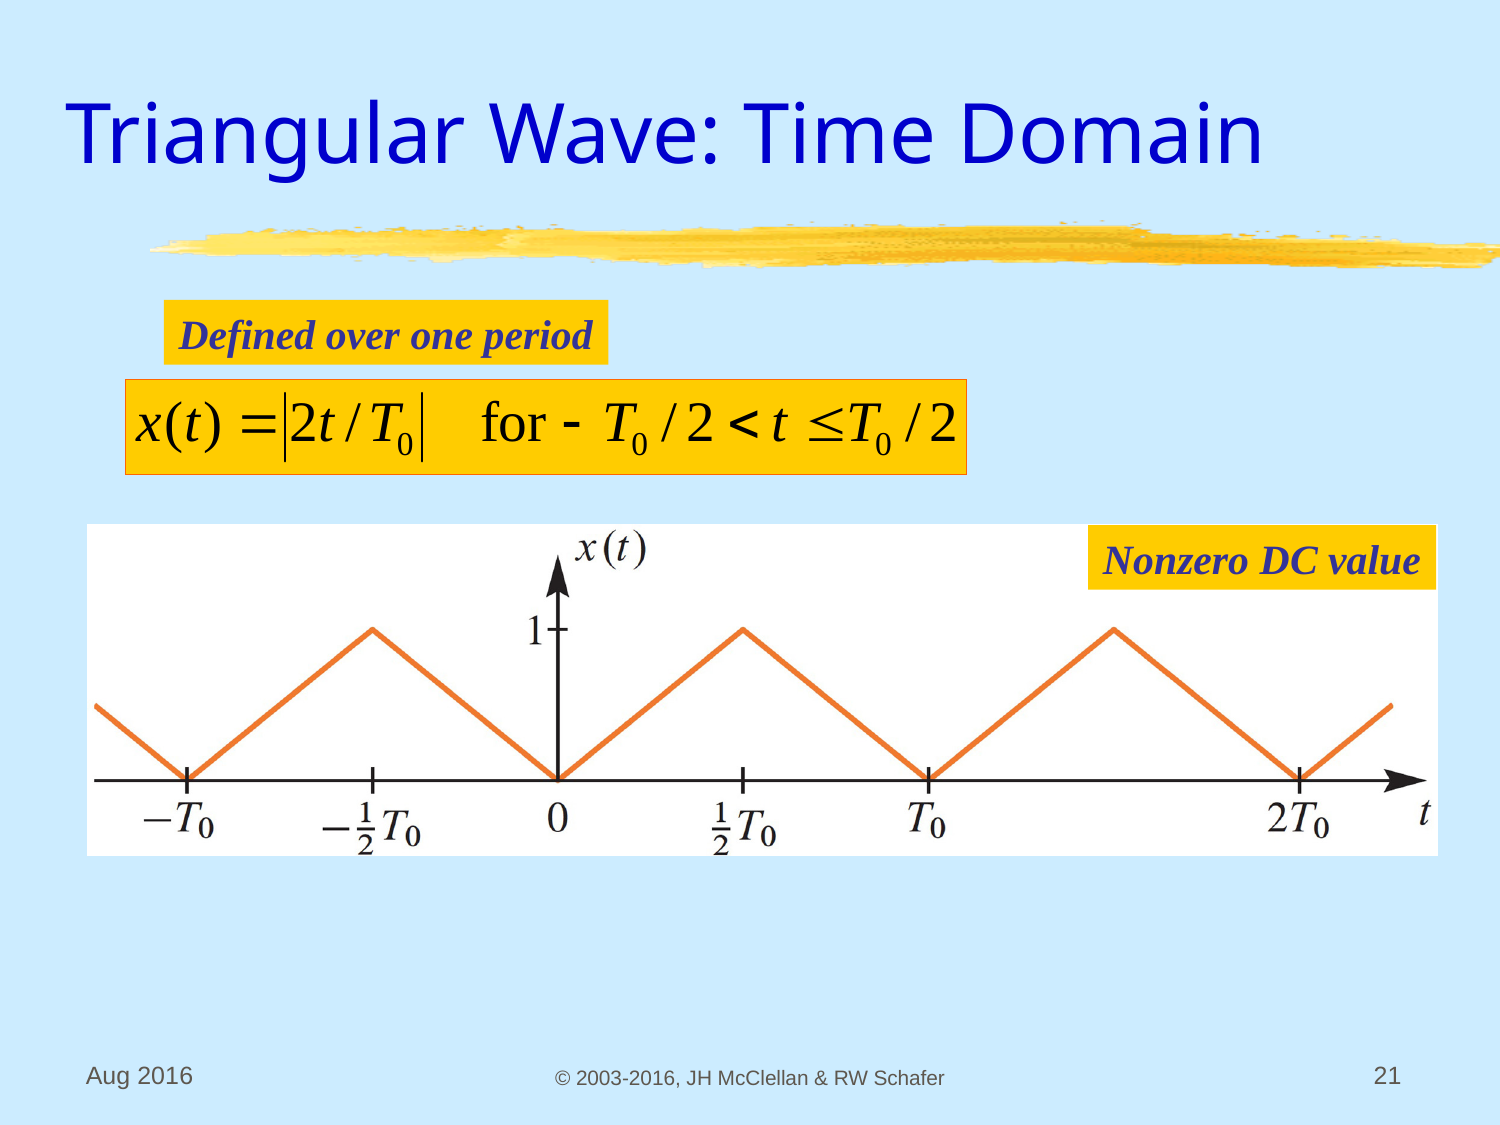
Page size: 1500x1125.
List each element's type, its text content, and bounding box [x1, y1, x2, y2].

slide_number 21 [1103, 1021, 1417, 1098]
footer © 2003-2016, JH McClellan & RW Schafer [512, 1021, 988, 1098]
title Triangular Wave: Time Domain [49, 74, 1476, 188]
picture [87, 524, 1438, 856]
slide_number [70, 1021, 384, 1098]
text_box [124, 379, 968, 476]
picture [150, 215, 1500, 279]
text_box Defined over one period [163, 299, 609, 365]
